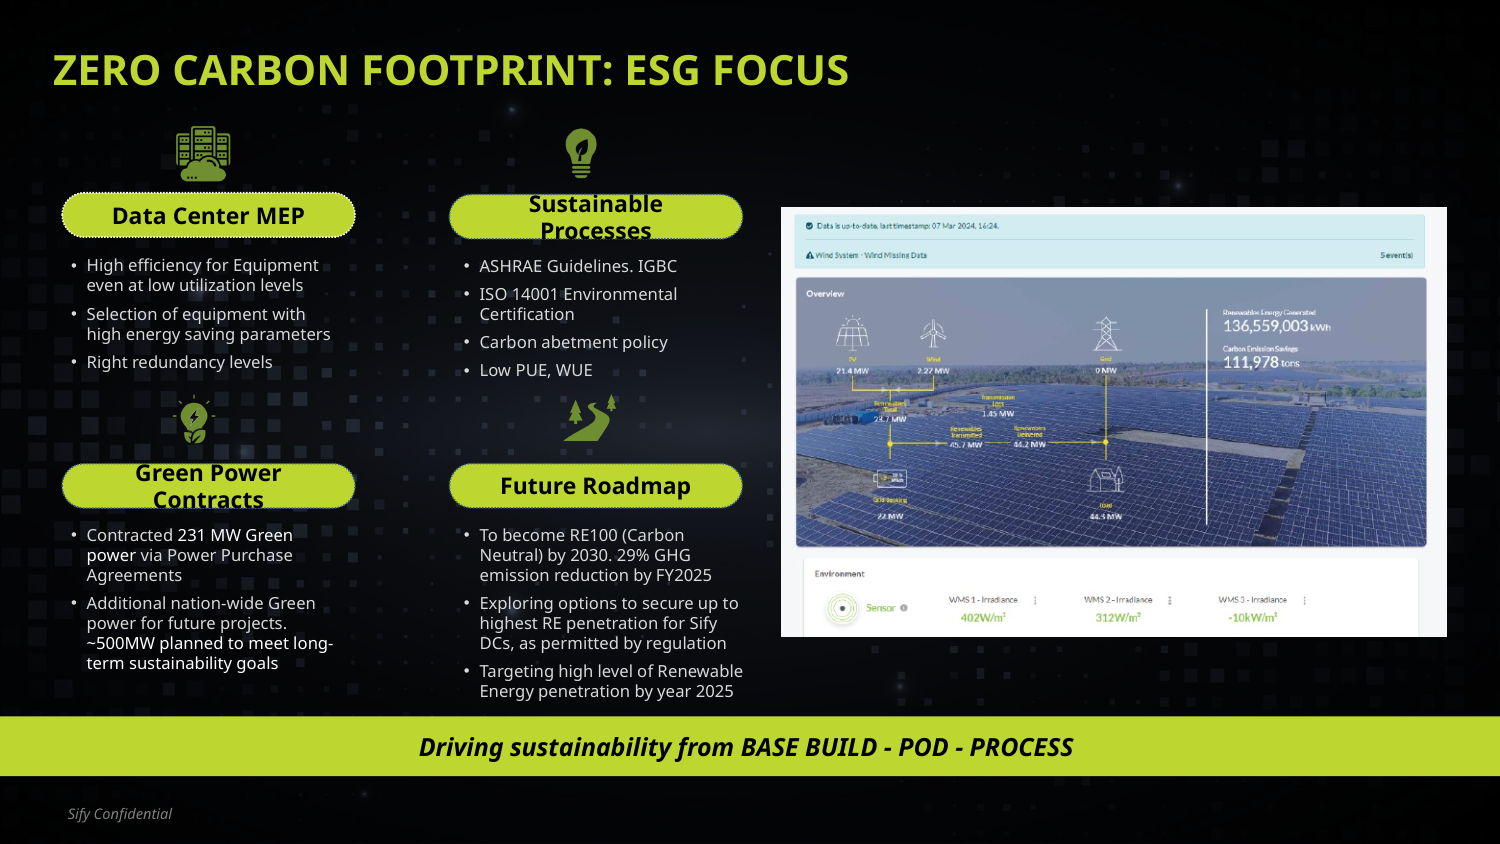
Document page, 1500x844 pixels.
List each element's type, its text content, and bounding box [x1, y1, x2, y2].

text_box Future Roadmap [447, 461, 745, 510]
text_box Data Center MEP [60, 190, 358, 240]
text_box Driving sustainability from BASE BUILD - POD - PROCESS [53, 723, 1447, 769]
text_box Contracted 231 MW Green power via Power Purchase Agreements Additional nation-wide Green power for future projects. ~500MW planned to meet long-term sustainability goals [56, 517, 355, 681]
text_box Sustainable Processes [447, 192, 745, 242]
picture [172, 123, 233, 183]
text_box [0, 714, 1500, 778]
picture [163, 389, 224, 449]
picture [551, 123, 611, 183]
title Zero Carbon Footprint: ESG FOcus [53, 35, 1447, 102]
picture [781, 207, 1448, 637]
text_box Green Power Contracts [59, 461, 358, 511]
text_box High efficiency for Equipment even at low utilization levels Selection of equipment with high energy saving parameters Right redundancy levels [56, 247, 355, 380]
text_box To become RE100 (Carbon Neutral) by 2030. 29% GHG emission reduction by FY2025 Exploring options to secure up to highest RE penetration for Sify DCs, as permitted by regulation Targeting high level of Renewable Energy penetration by year 2025 [449, 517, 760, 709]
picture [560, 389, 620, 449]
text_box ASHRAE Guidelines. IGBC ISO 14001 Environmental Certification Carbon abetment policy Low PUE, WUE [449, 247, 743, 388]
